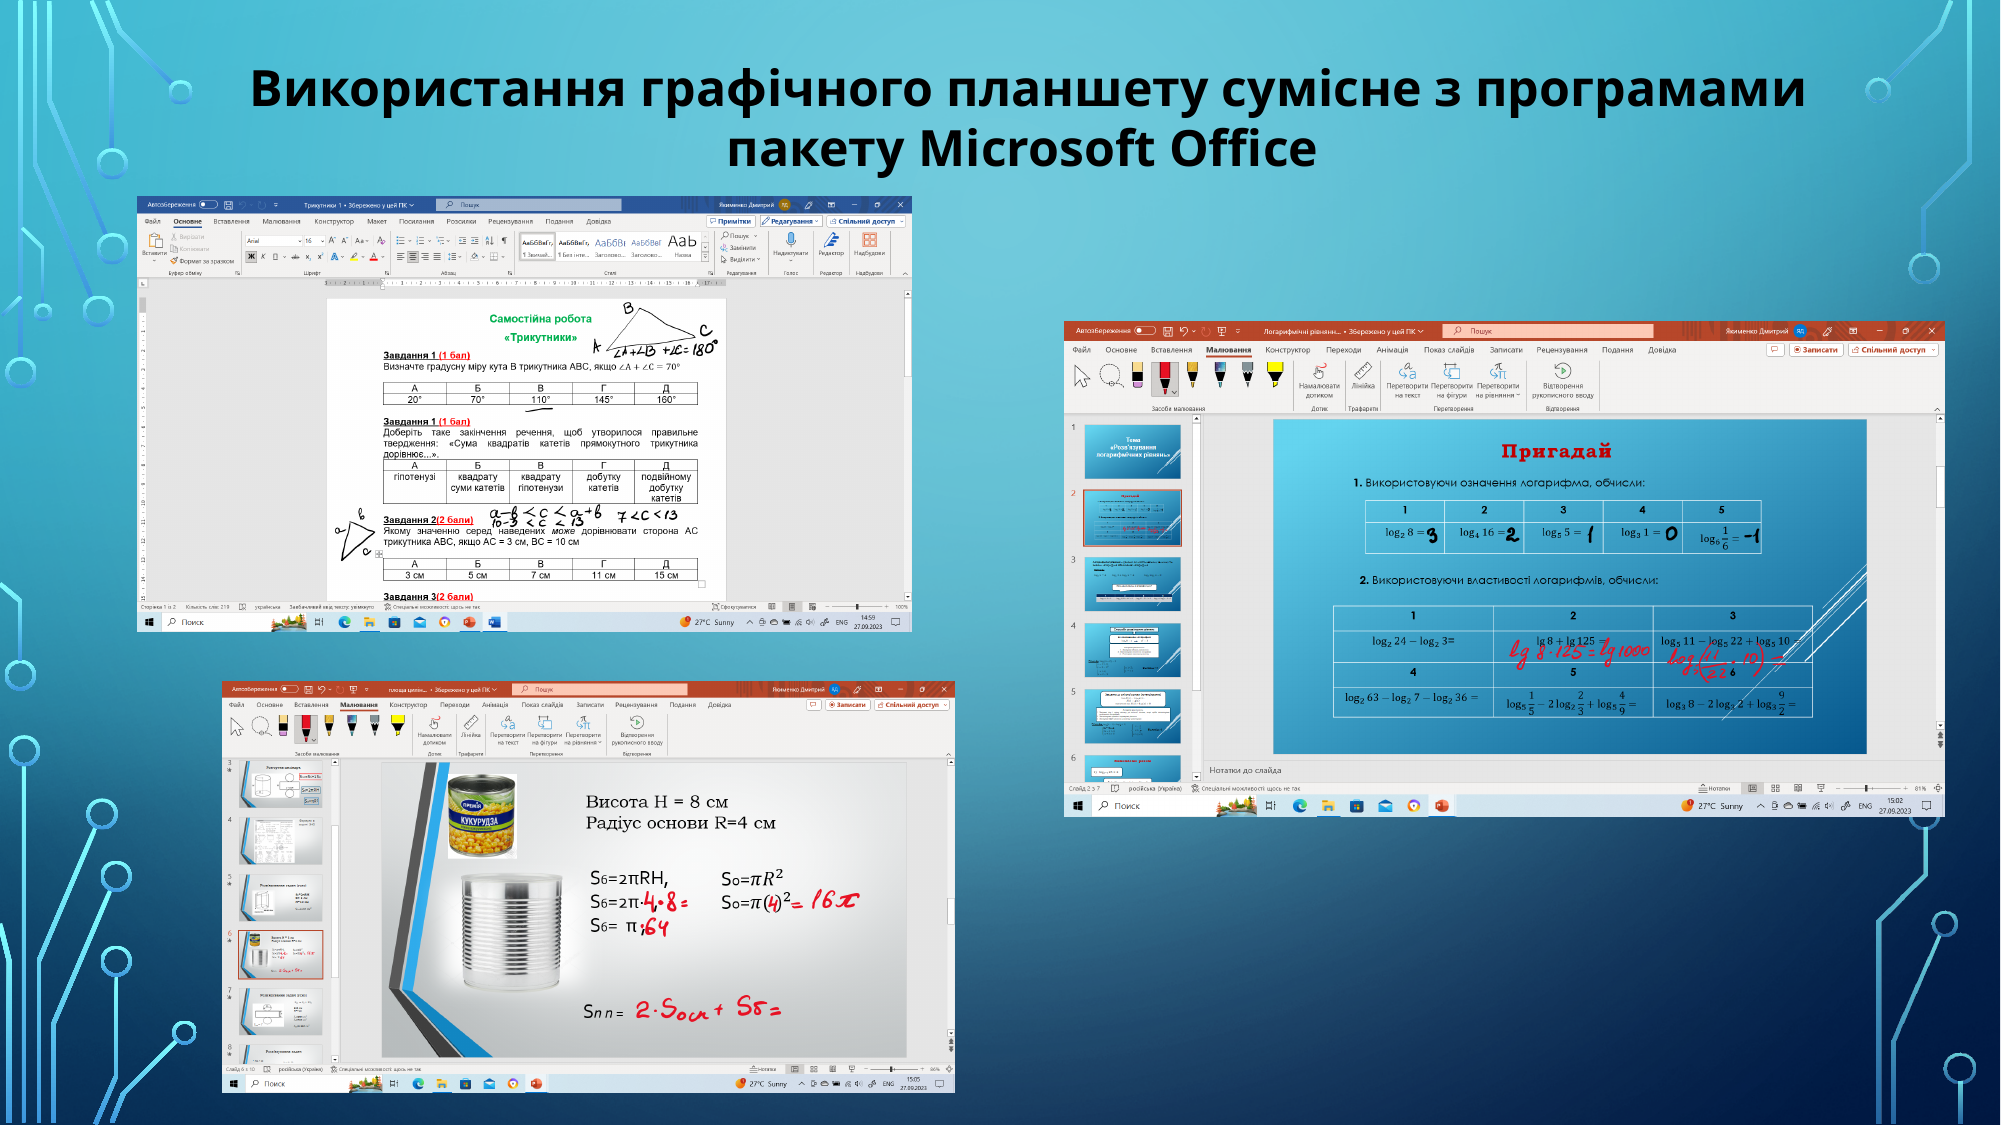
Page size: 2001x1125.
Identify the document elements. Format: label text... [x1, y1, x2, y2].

text_box Використання графічного планшету сумісне з програмами пакету Microsoft Office [222, 49, 1836, 185]
picture [136, 196, 912, 633]
picture [222, 681, 955, 1094]
picture [1064, 320, 1946, 817]
